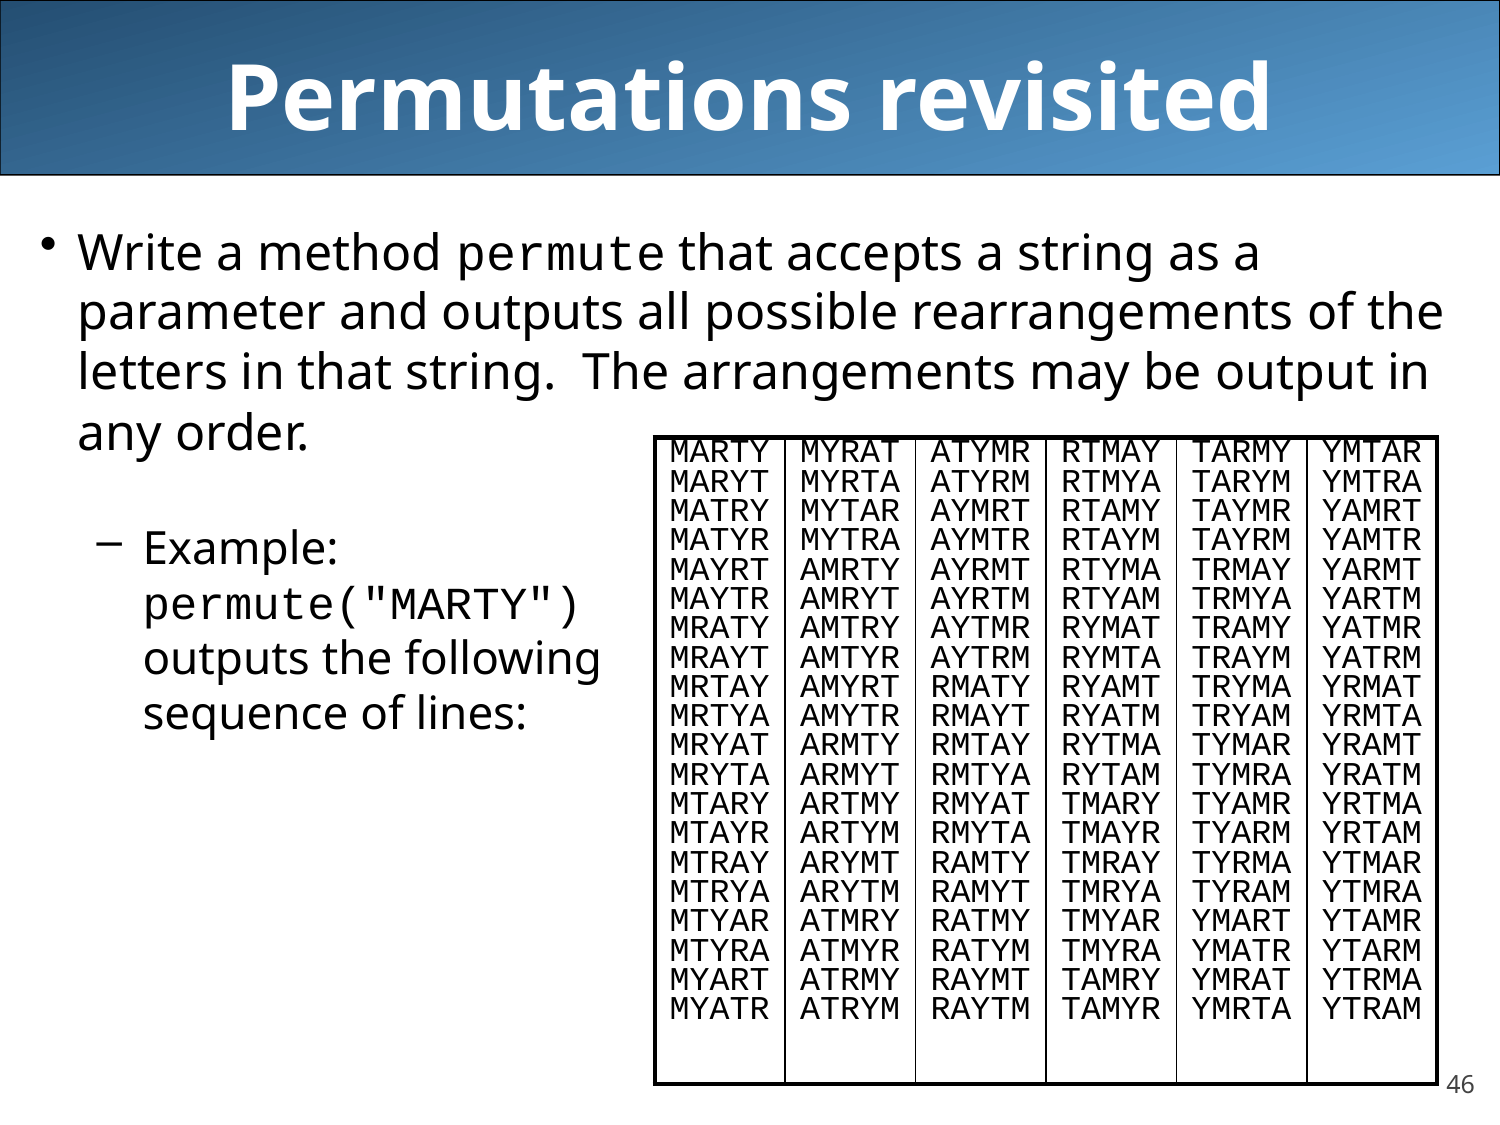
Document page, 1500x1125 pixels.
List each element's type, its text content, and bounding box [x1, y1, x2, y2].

table_header MYRAT MYRTA MYTAR MYTRA AMRTY AMRYT AMTRY AMTYR AMYRT AMYTR ARMTY ARMYT ARTMY ARTYM ARYMT ARYTM ATMRY ATMYR ATRMY ATRYM [786, 440, 915, 1082]
table_header YMTAR YMTRA YAMRT YAMTR YARMT YARTM YATMR YATRM YRMAT YRMTA YRAMT YRATM YRTMA YRTAM YTMAR YTMRA YTAMR YTARM YTRMA YTRAM [1308, 440, 1435, 1082]
table_header RTMAY RTMYA RTAMY RTAYM RTYMA RTYAM RYMAT RYMTA RYAMT RYATM RYTMA RYTAM TMARY TMAYR TMRAY TMRYA TMYAR TMYRA TAMRY TAMYR [1047, 440, 1176, 1082]
table_header TARMY TARYM TAYMR TAYRM TRMAY TRMYA TRAMY TRAYM TRYMA TRYAM TYMAR TYMRA TYAMR TYARM TYRMA TYRAM YMART YMATR YMRAT YMRTA [1177, 440, 1306, 1082]
table_header ATYMR ATYRM AYMRT AYMTR AYRMT AYRTM AYTMR AYTRM RMATY RMAYT RMTAY RMTYA RMYAT RMYTA RAMTY RAMYT RATMY RATYM RAYMT RAYTM [916, 440, 1045, 1082]
table_header MARTY MARYT MATRY MATYR MAYRT MAYTR MRATY MRAYT MRTAY MRTYA MRYAT MRYTA MTARY MTAYR MTRAY MTRYA MTYAR MTYRA MYART MYATR [657, 440, 784, 1082]
list Write a method permute that accepts a string as a parameter and outputs all possible rearrangements of the letters in that string. The arrangements may be output in any order. Example: permute("MARTY") outputs the following sequence of lines: [24, 212, 1500, 1063]
title Permutations revisited [75, 0, 1425, 188]
